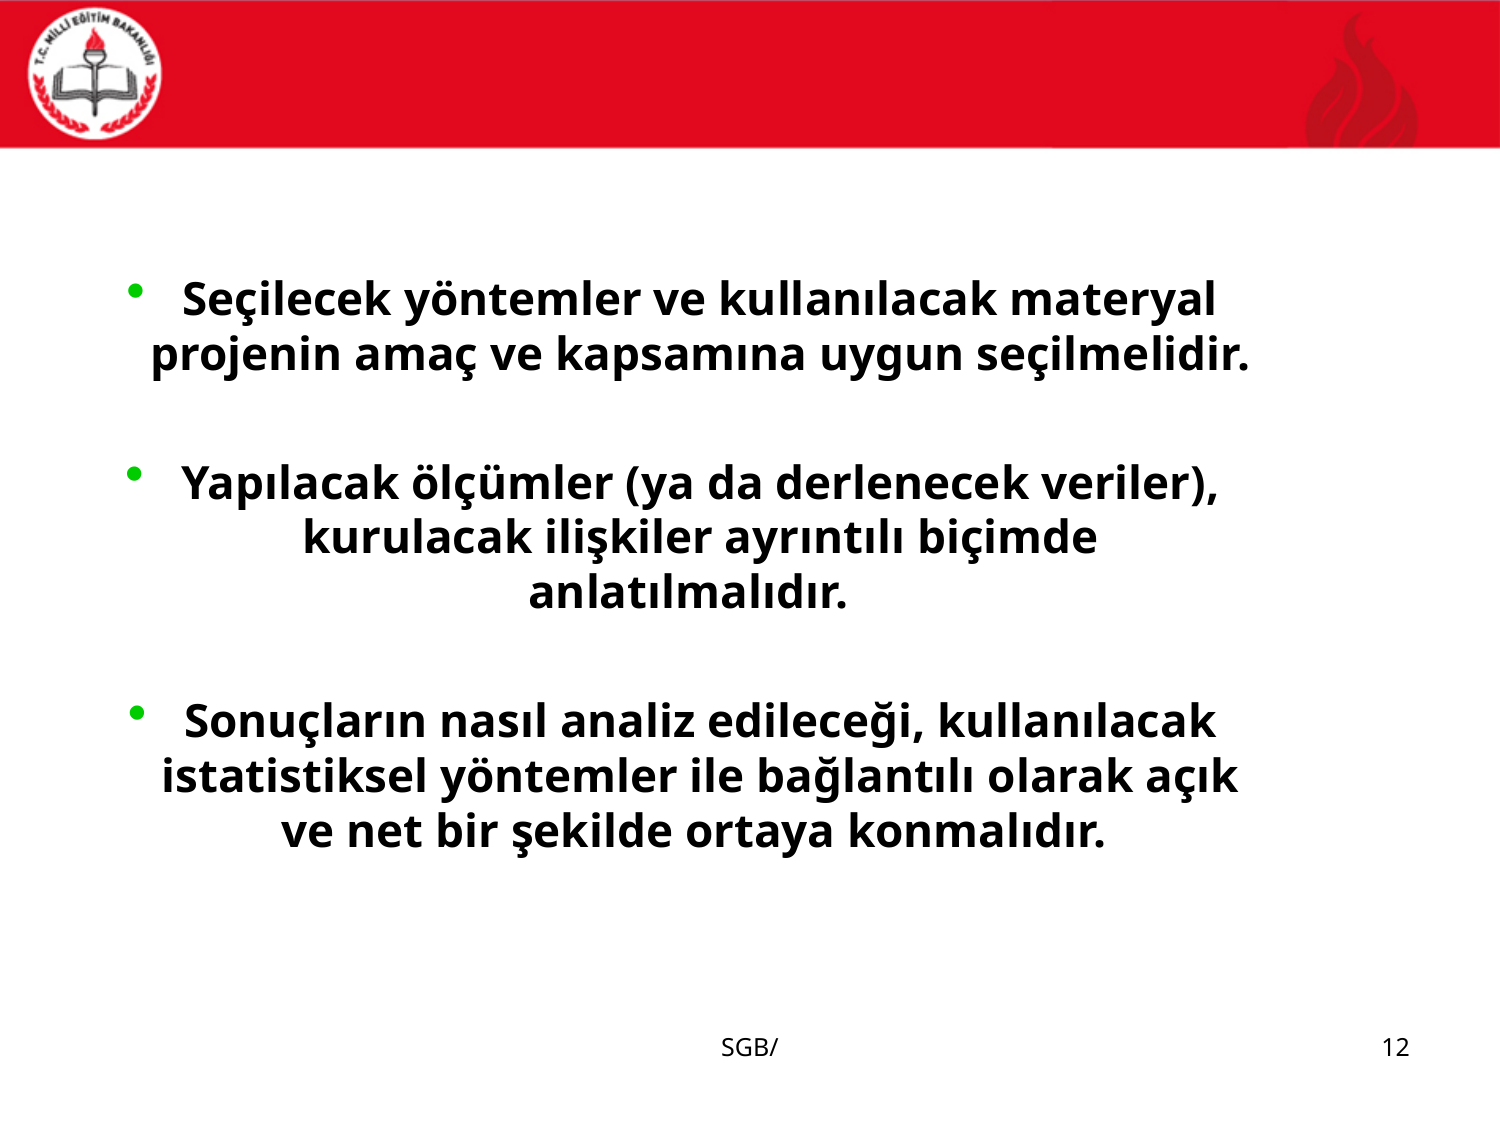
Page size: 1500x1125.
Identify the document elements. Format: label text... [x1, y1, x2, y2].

footer SGB/ [512, 1024, 988, 1103]
slide_number 12 [1074, 1024, 1426, 1103]
picture [0, 0, 1500, 1125]
list Seçilecek yöntemler ve kullanılacak materyal projenin amaç ve kapsamına uygun seçilmelidir. Yapılacak ölçümler (ya da derlenecek veriler), kurulacak ilişkiler ayrıntılı biçimde anlatılmalıdır. Sonuçların nasıl analiz edileceği, kullanılacak istatistiksel yöntemler ile bağlantılı olarak açık ve net bir şekilde ortaya konmalıdır. [74, 262, 1270, 1006]
